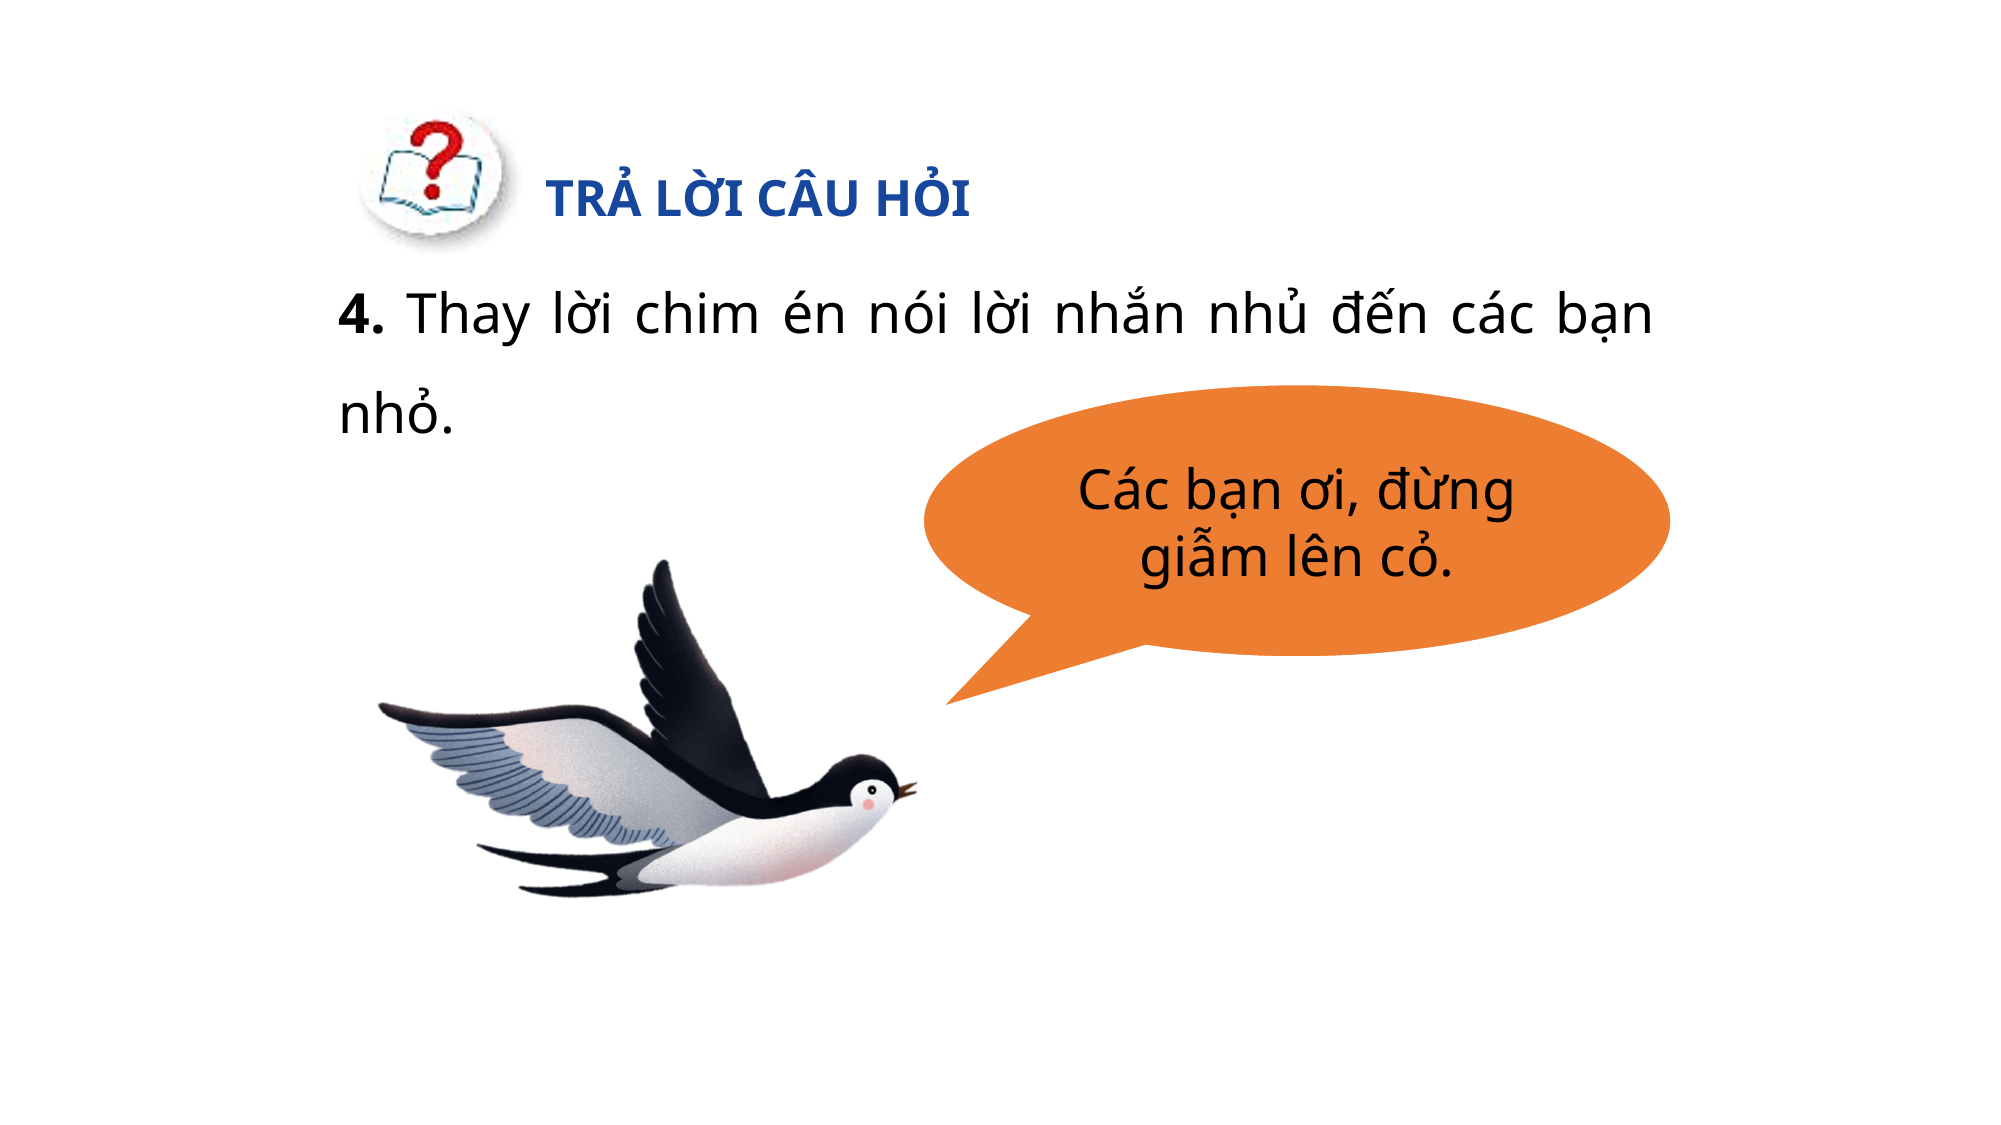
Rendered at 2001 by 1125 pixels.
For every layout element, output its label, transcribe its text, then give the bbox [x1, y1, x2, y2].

text_box Các bạn ơi, đừng giẫm lên cỏ. [922, 383, 1673, 699]
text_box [358, 98, 1024, 259]
text_box 4. Thay lời chim én nói lời nhắn nhủ đến các bạn nhỏ. [323, 237, 1672, 453]
picture [325, 436, 1038, 1093]
